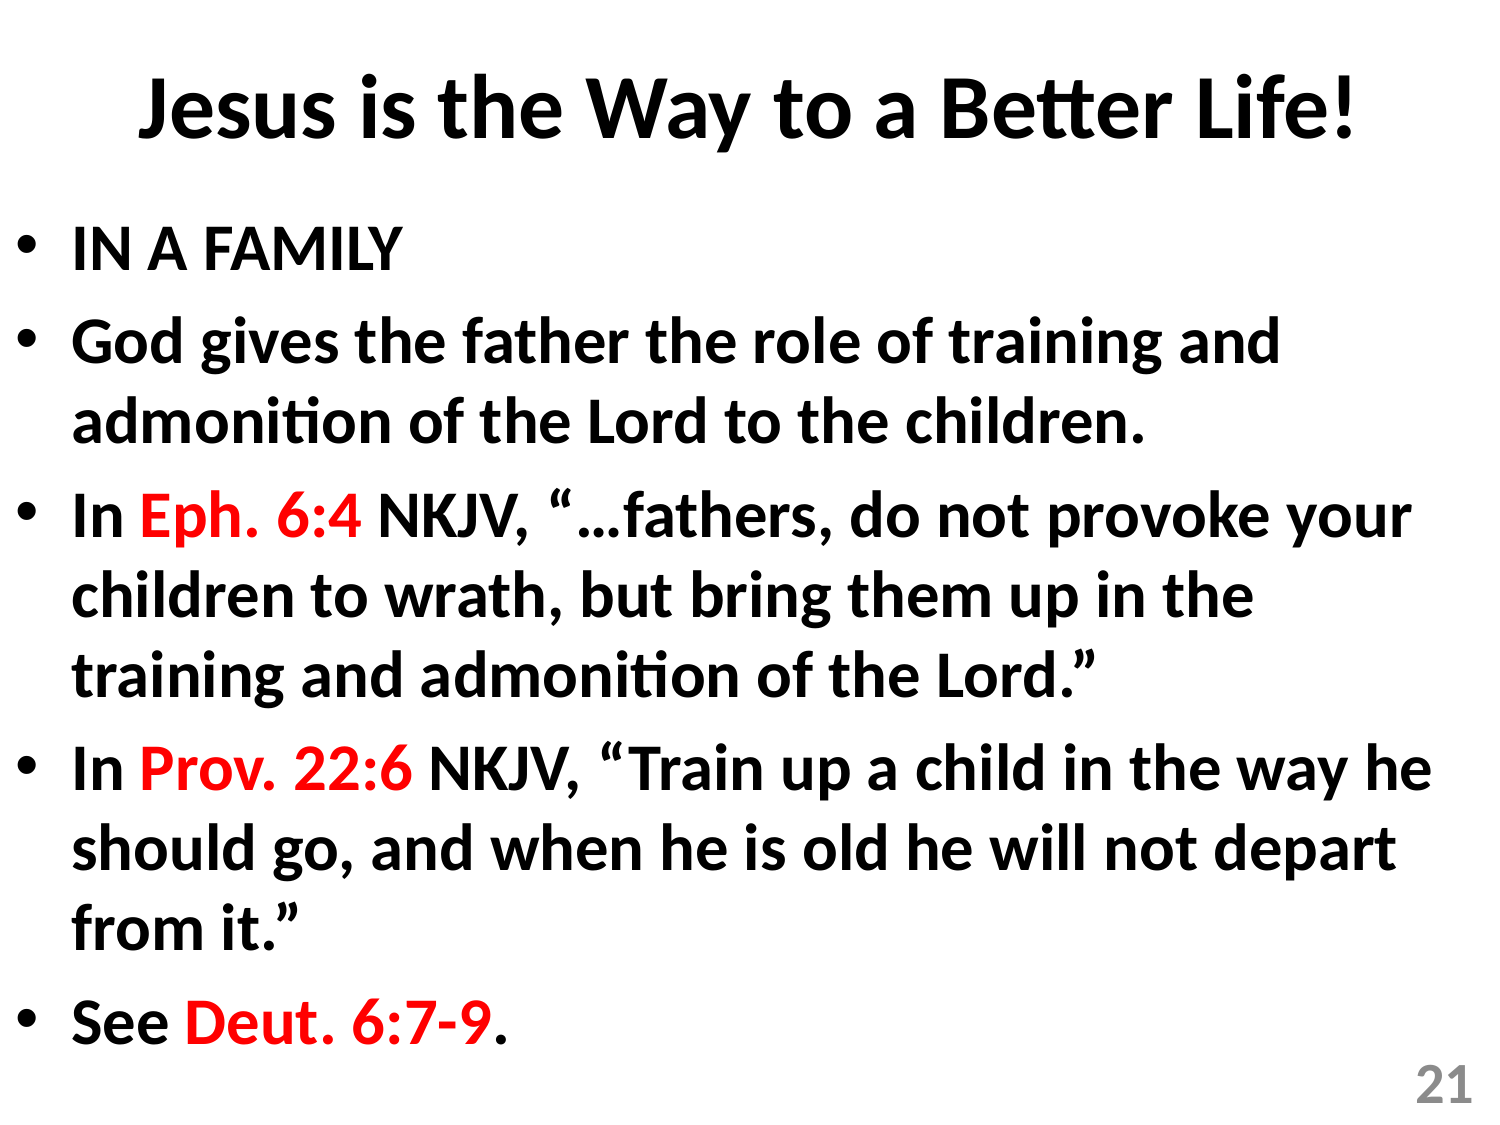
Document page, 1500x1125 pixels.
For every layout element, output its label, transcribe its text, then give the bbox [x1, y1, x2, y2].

slide_number 21 [1139, 1050, 1490, 1111]
title Jesus is the Way to a Better Life! [0, 8, 1500, 195]
list IN A FAMILY God gives the father the role of training and admonition of the Lord to the children. In Eph. 6:4 NKJV, “…fathers, do not provoke your children to wrath, but bring them up in the training and admonition of the Lord.” In Prov. 22:6 NKJV, “Train up a child in the way he should go, and when he is old he will not depart from it.” See Deut. 6:7-9. [0, 195, 1500, 1125]
